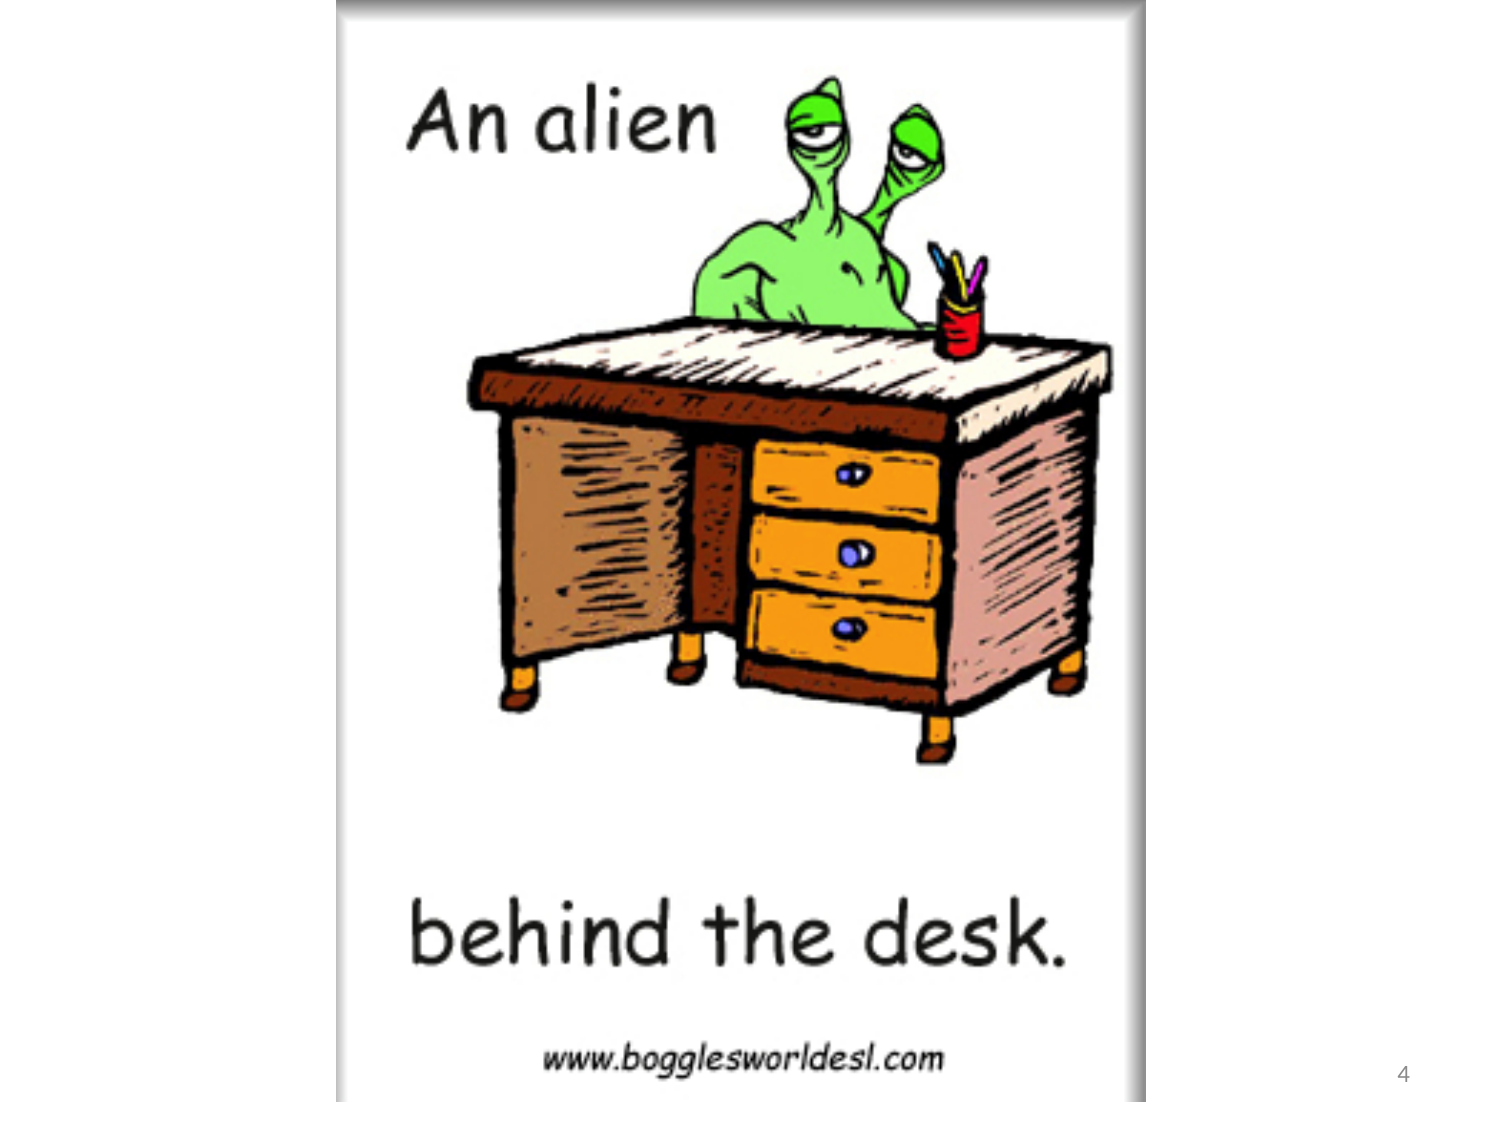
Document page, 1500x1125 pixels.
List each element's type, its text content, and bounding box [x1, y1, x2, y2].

picture [336, 0, 1146, 1102]
slide_number 4 [1150, 1042, 1425, 1103]
